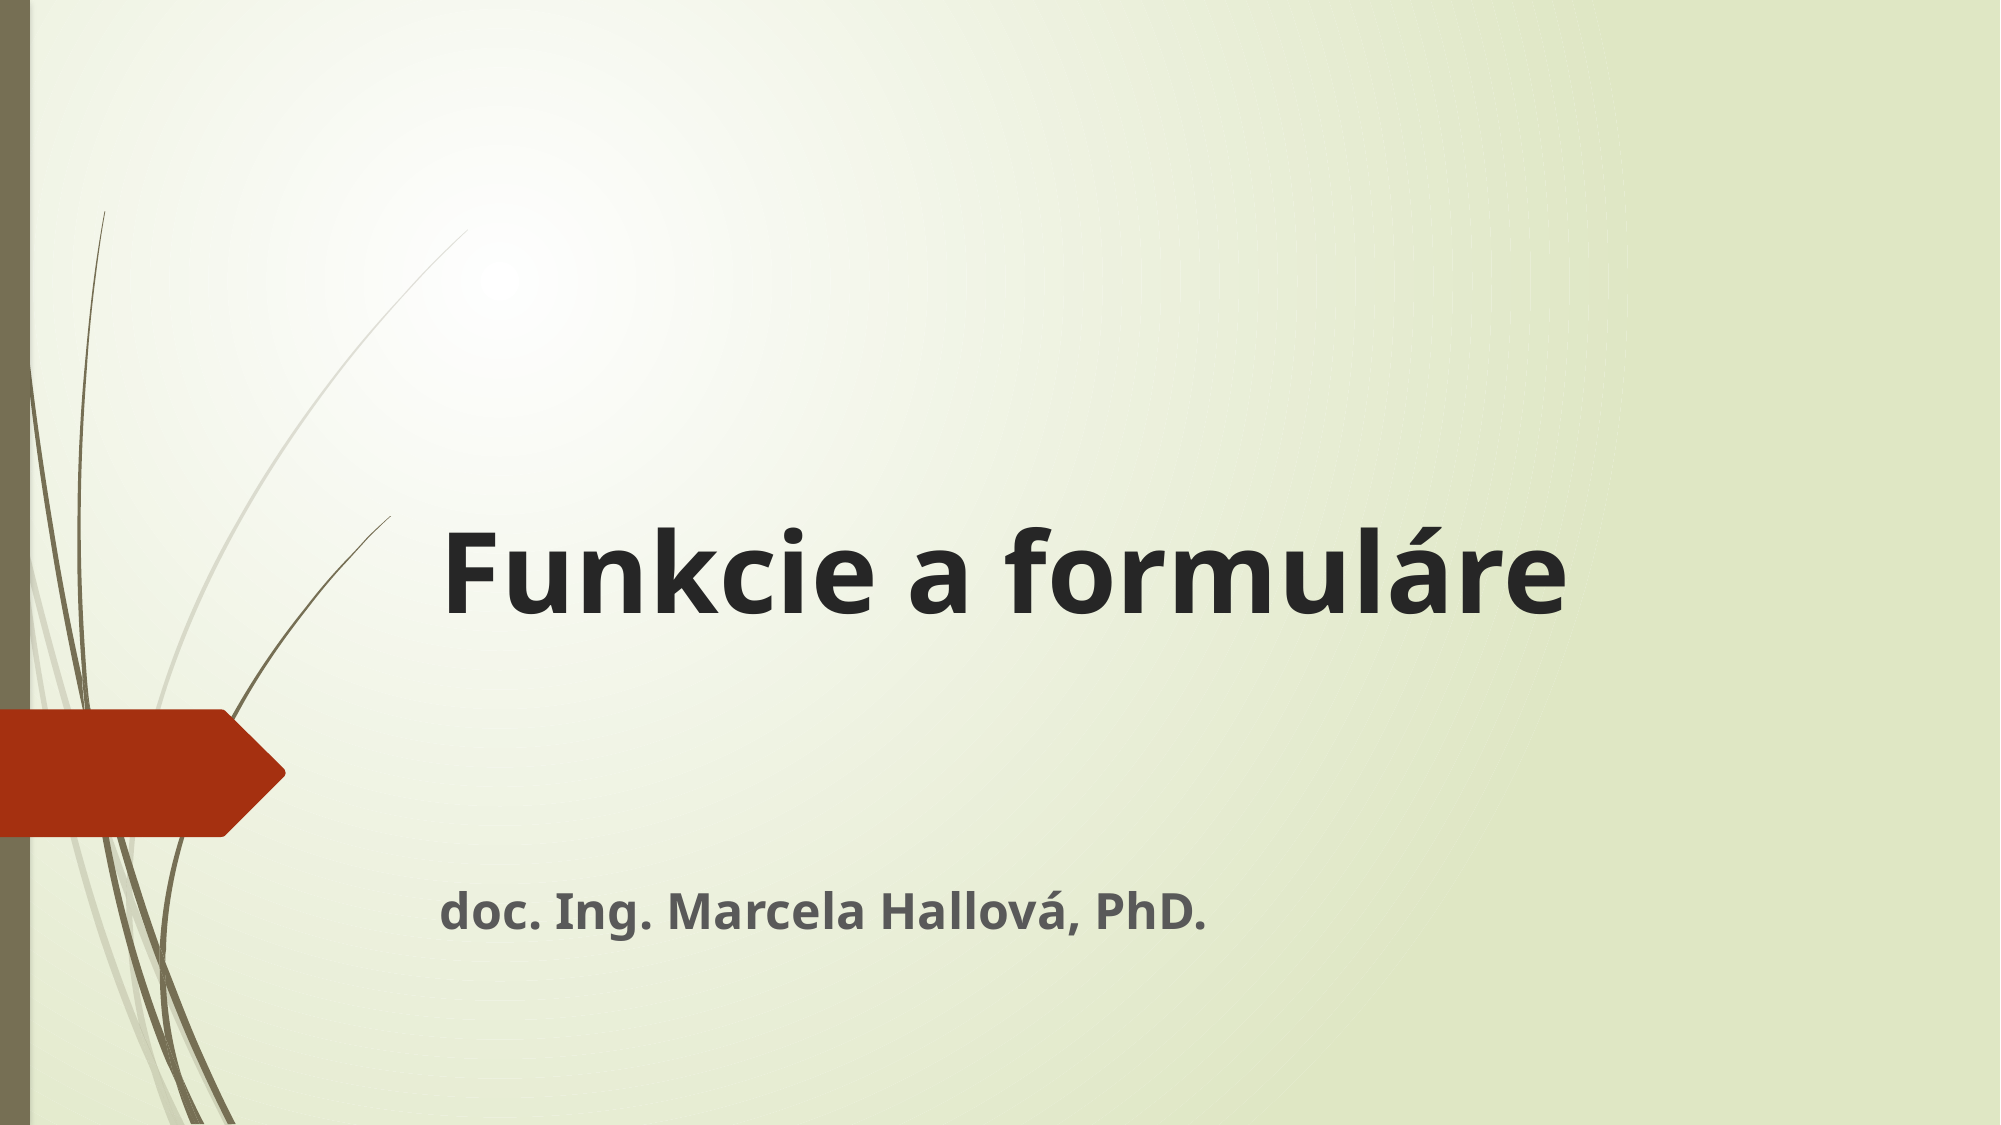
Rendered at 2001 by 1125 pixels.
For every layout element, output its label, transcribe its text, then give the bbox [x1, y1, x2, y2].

subtitle doc. Ing. Marcela Hallová, PhD. [424, 871, 1888, 969]
title Funkcie a formuláre [424, 412, 1888, 644]
